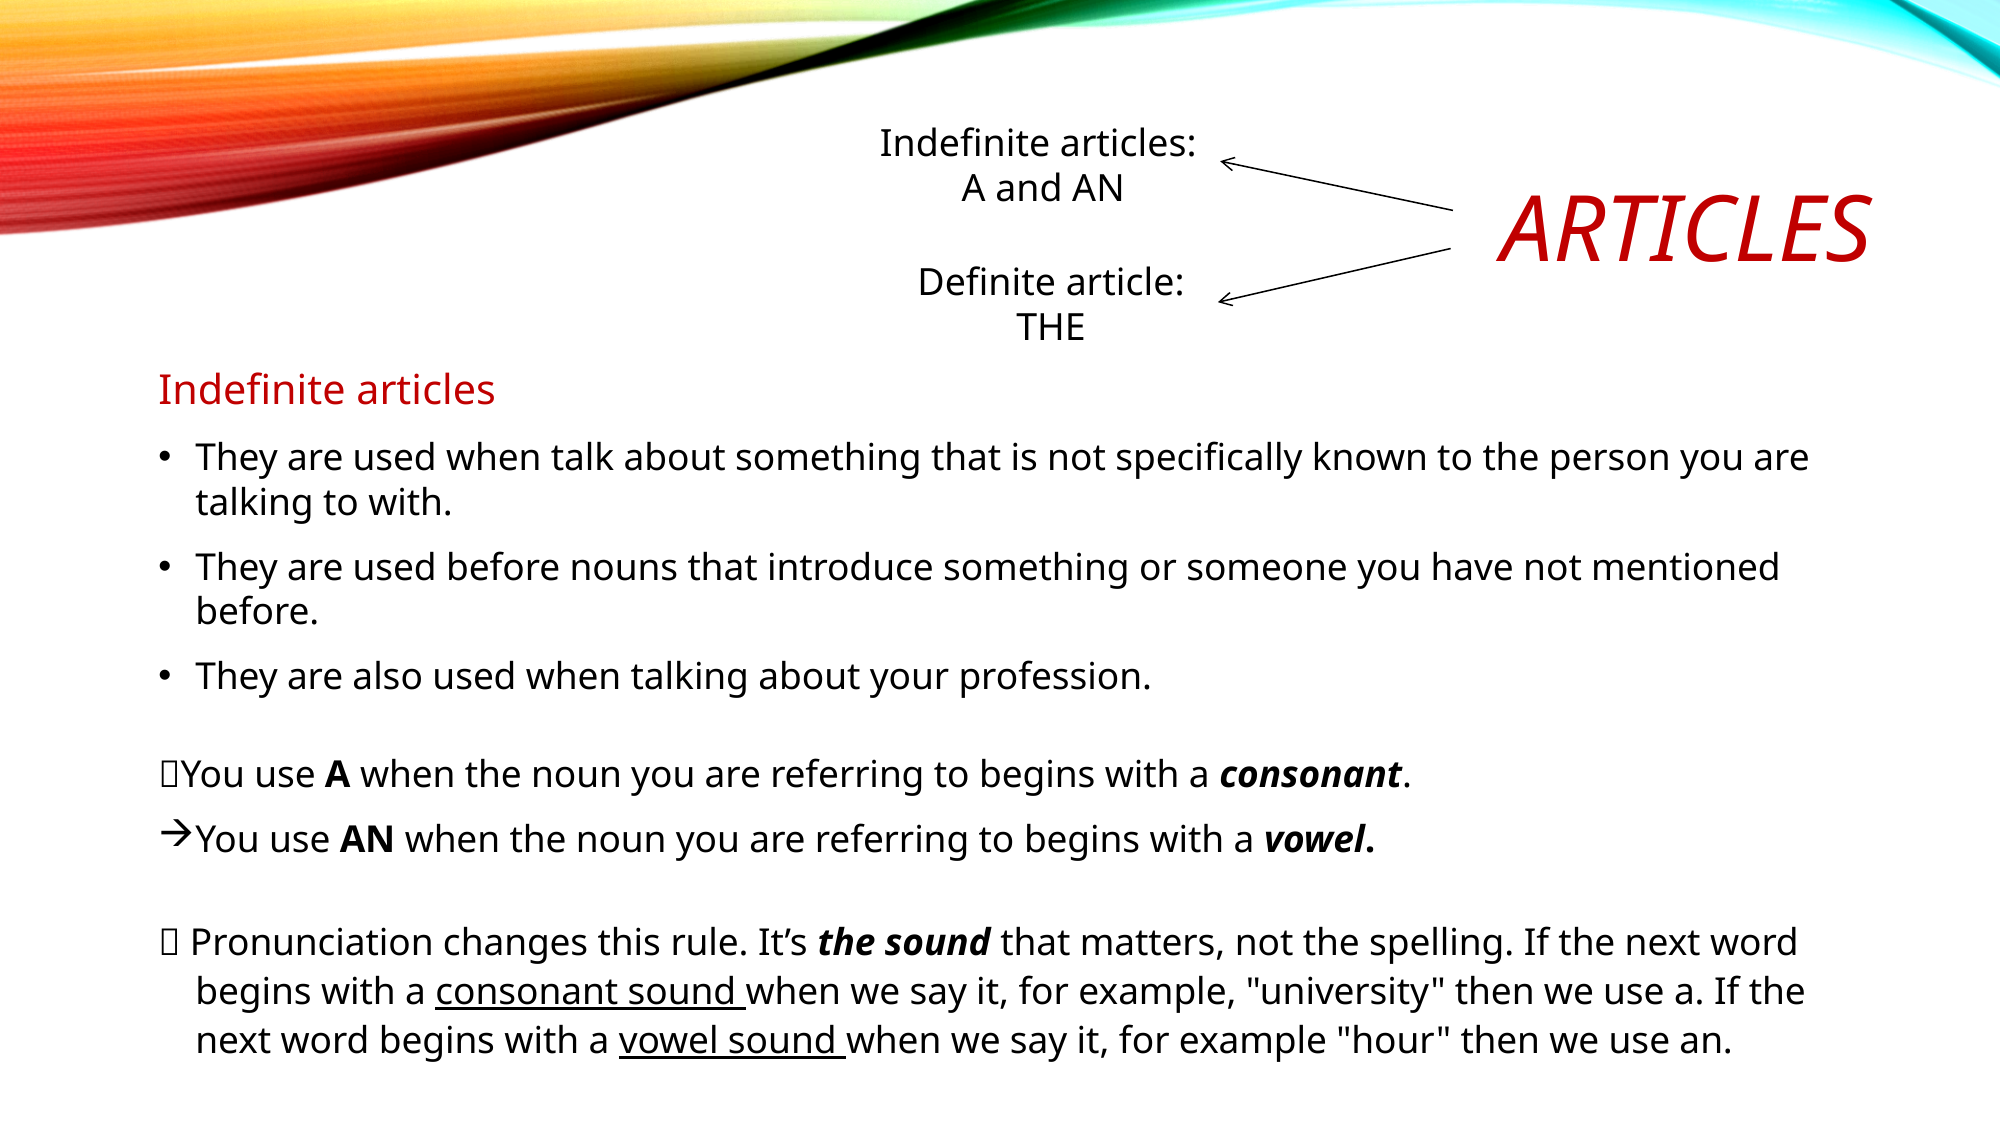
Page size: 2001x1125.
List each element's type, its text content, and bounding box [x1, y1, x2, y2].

text_box Indefinite articles: A and AN [855, 111, 1232, 217]
title ARTICLES [474, 125, 1888, 338]
list Indefinite articles They are used when talk about something that is not specifically known to the person you are talking to with. They are used before nouns that introduce something or someone you have not mentioned before. They are also used when talking about your profession. You use A when the noun you are referring to begins with a consonant. You use AN when the noun you are referring to begins with a vowel.  Pronunciation changes this rule. It’s the sound that matters, not the spelling. If the next word begins with a consonant sound when we say it, for example, "university" then we use a. If the next word begins with a vowel sound when we say it, for example "hour" then we use an. [143, 355, 1845, 1092]
text_box Definite article: THE [895, 250, 1207, 356]
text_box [1219, 160, 1454, 211]
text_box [1217, 248, 1451, 303]
picture [0, 0, 2000, 237]
